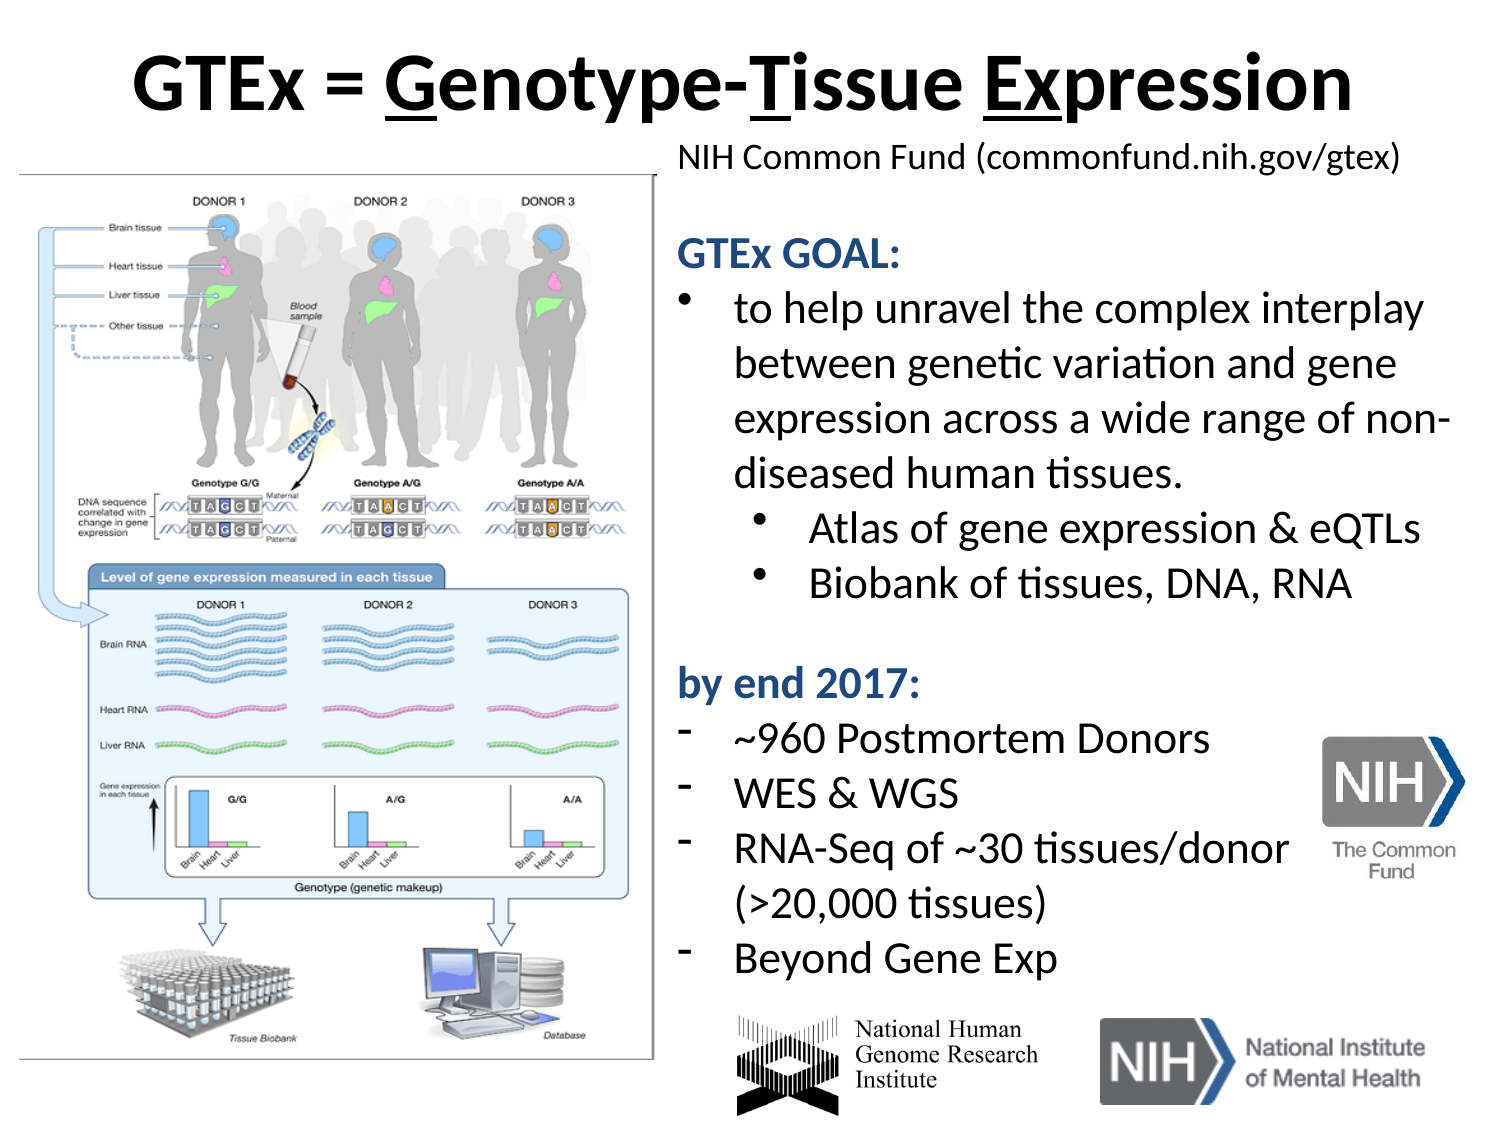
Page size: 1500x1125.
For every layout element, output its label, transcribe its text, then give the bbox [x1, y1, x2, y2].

picture [737, 1015, 1038, 1117]
picture [1315, 727, 1476, 888]
text_box NIH Common Fund (commonfund.nih.gov/gtex) [662, 124, 1500, 185]
text_box GTEx GOAL: to help unravel the complex interplay between genetic variation and gene expression across a wide range of non-diseased human tissues. Atlas of gene expression & eQTLs Biobank of tissues, DNA, RNA by end 2017: ~960 Postmortem Donors WES & WGS RNA-Seq of ~30 tissues/donor (>20,000 tissues) Beyond Gene Exp [662, 215, 1471, 1035]
text_box GTEx = Genotype-Tissue Expression [16, 19, 1471, 185]
picture [1099, 1018, 1451, 1105]
picture [19, 174, 657, 1060]
